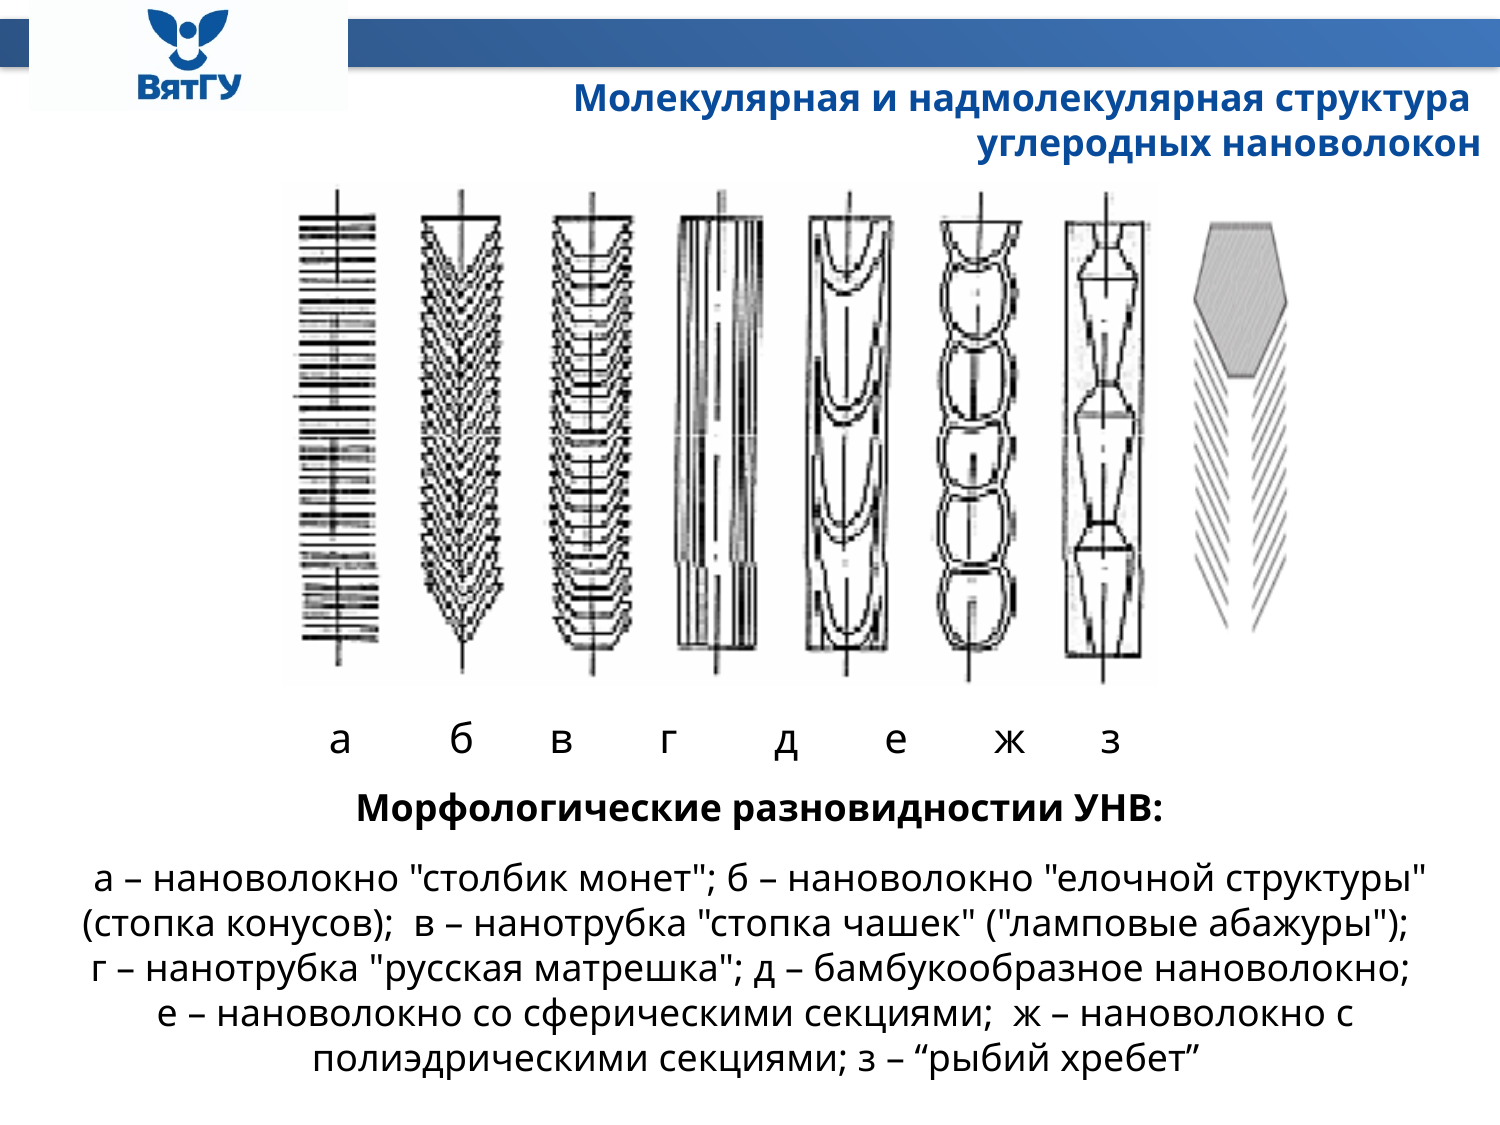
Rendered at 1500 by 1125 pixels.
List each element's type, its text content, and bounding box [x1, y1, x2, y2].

text_box [352, 18, 1500, 68]
text_box [0, 18, 24, 68]
text_box Молекулярная и надмолекулярная структура углеродных нановолокон [557, 66, 1497, 172]
picture [229, 172, 1294, 693]
text_box Морфологические разновидностии УНВ: а – нановолокно "столбик монет"; б – нановолокно "елочной структуры" (стопка конусов); в – нанотрубка "стопка чашек" ("ламповые абажуры"); г – нанотрубка "русская матрешка"; д – бамбукообразное нановолокно; е – нановолокно со сферическими секциями; ж – нановолокно с полиэдрическими секциями; з – “рыбий хребет” [41, 776, 1471, 1087]
text_box а б в г д е ж з [277, 704, 1412, 770]
picture [29, 0, 348, 111]
